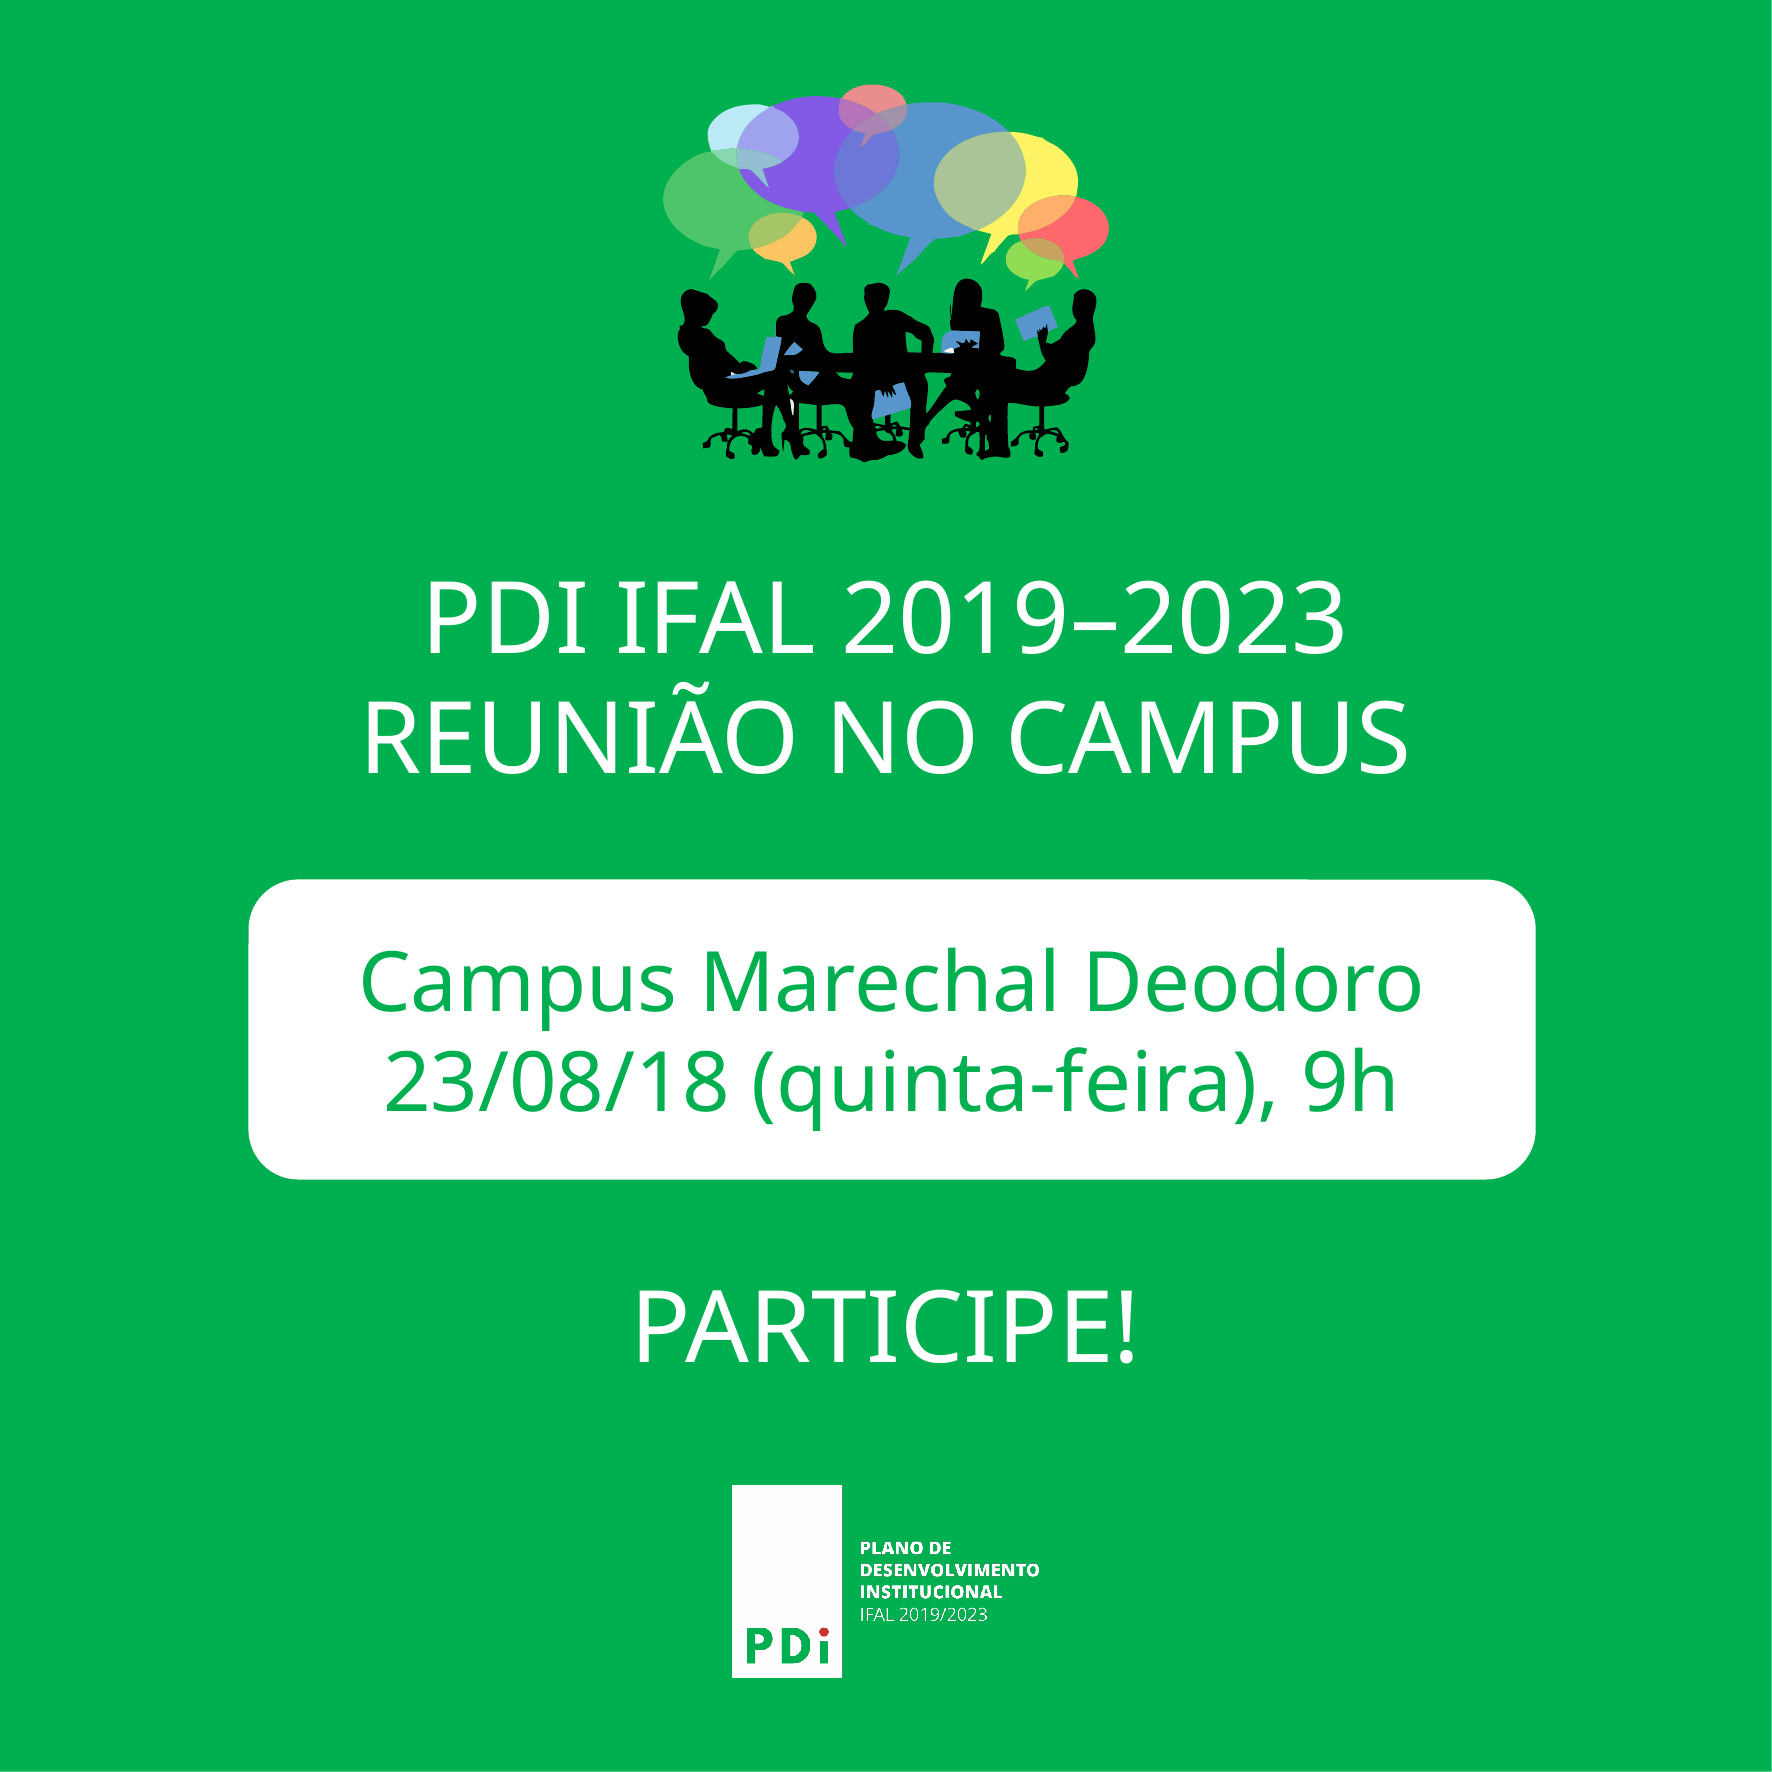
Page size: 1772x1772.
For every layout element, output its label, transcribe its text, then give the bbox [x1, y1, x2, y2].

text_box Campus Marechal Deodoro 23/08/18 (quinta-feira), 9h [159, 920, 1625, 1136]
picture [732, 1485, 1039, 1678]
text_box [247, 1136, 1537, 1181]
text_box PDI IFAL 2019–2023 REUNIÃO NO CAMPUS [153, 546, 1619, 802]
text_box [0, 0, 1772, 1772]
text_box PARTICIPE! [153, 1255, 1619, 1390]
text_box [248, 878, 1536, 920]
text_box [661, 82, 1111, 464]
